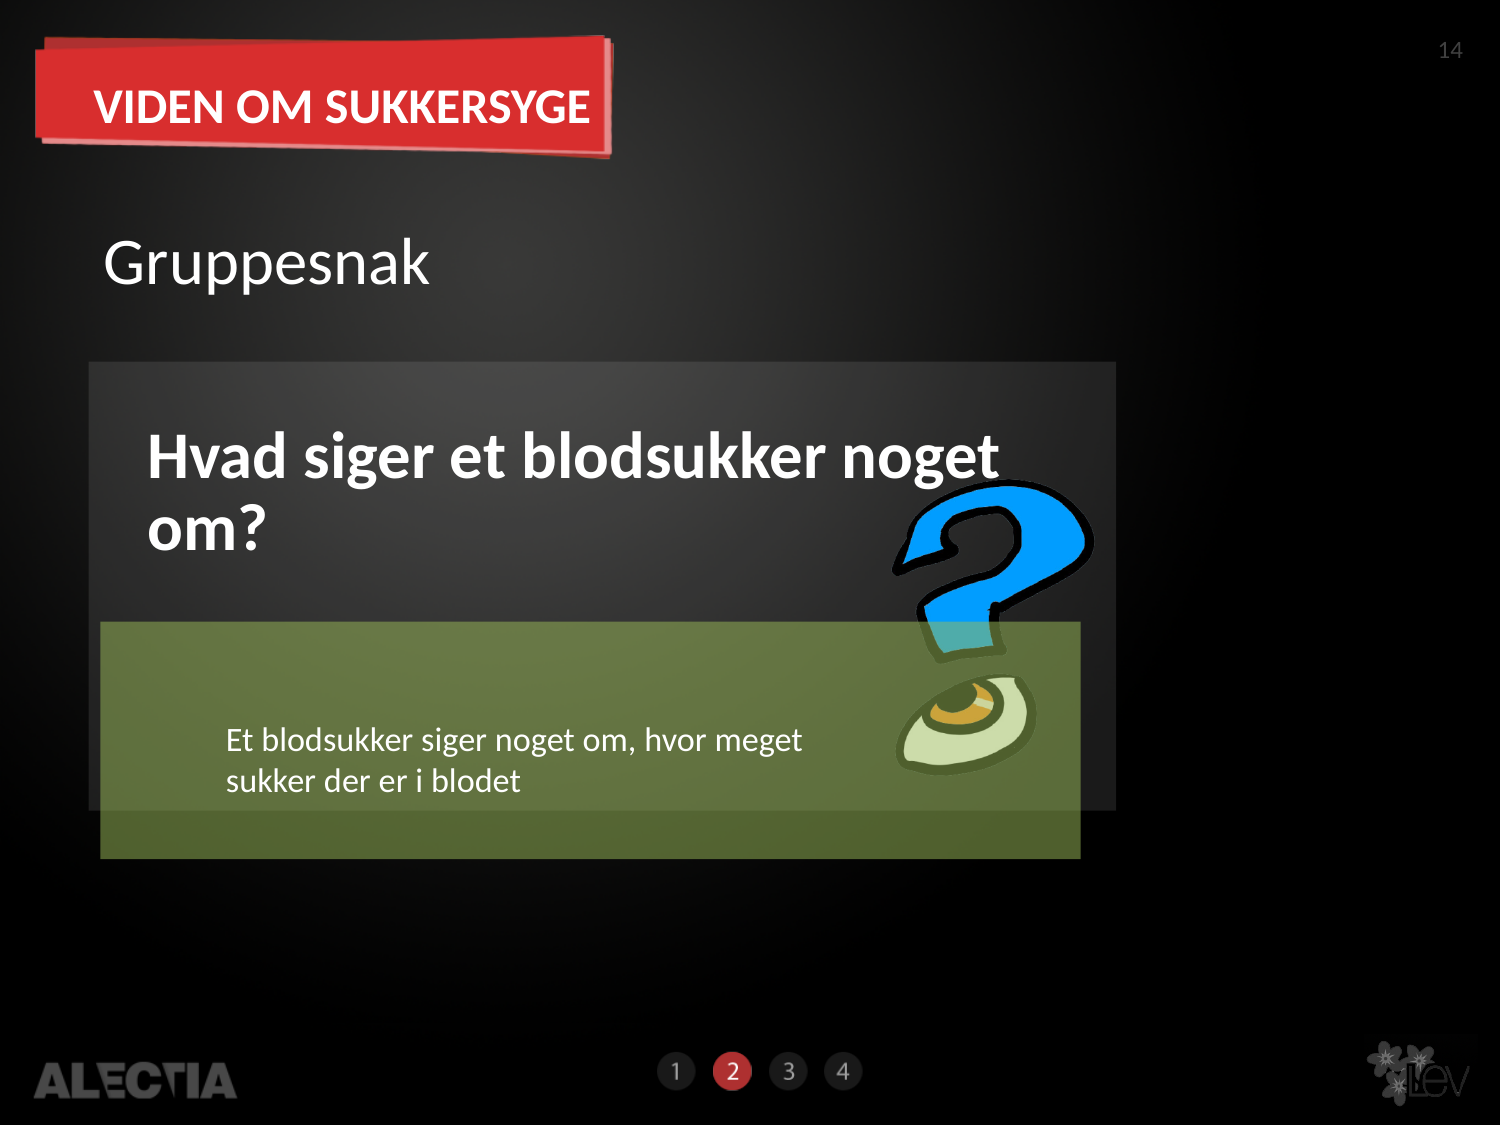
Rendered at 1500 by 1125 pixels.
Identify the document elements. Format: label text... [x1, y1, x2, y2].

text_box Et blodsukker siger noget om, hvor meget sukker der er i blodet [100, 621, 1081, 860]
picture [0, 0, 1500, 1125]
text_box VIDEN OM SUKKERSYGE [78, 66, 607, 142]
text_box Hvad siger et blodsukker noget om? [88, 361, 1117, 811]
text_box Gruppesnak [89, 137, 1447, 379]
text_box 14 [1127, 18, 1478, 79]
